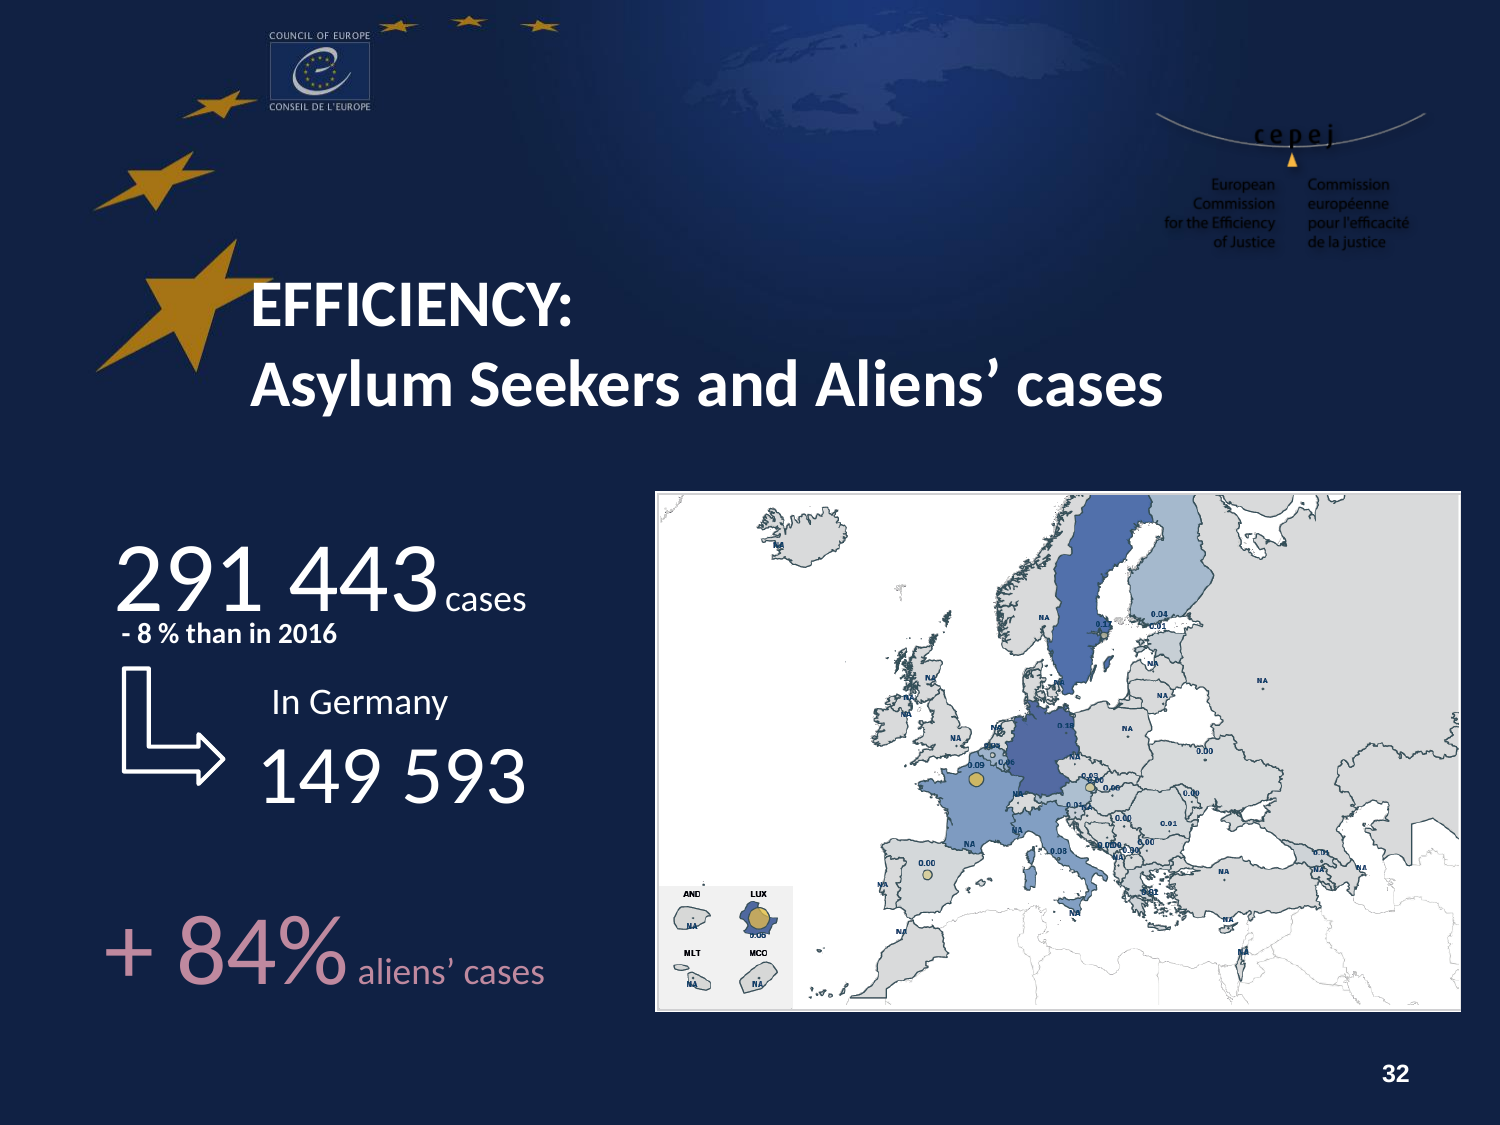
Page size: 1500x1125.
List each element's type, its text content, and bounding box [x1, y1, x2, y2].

picture [655, 491, 1461, 1012]
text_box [76, 500, 574, 1022]
slide_number 32 [1074, 1042, 1425, 1103]
picture [0, 0, 1500, 460]
text_box EFFICIENCY: Asylum Seekers and Aliens’ cases [233, 289, 1427, 392]
